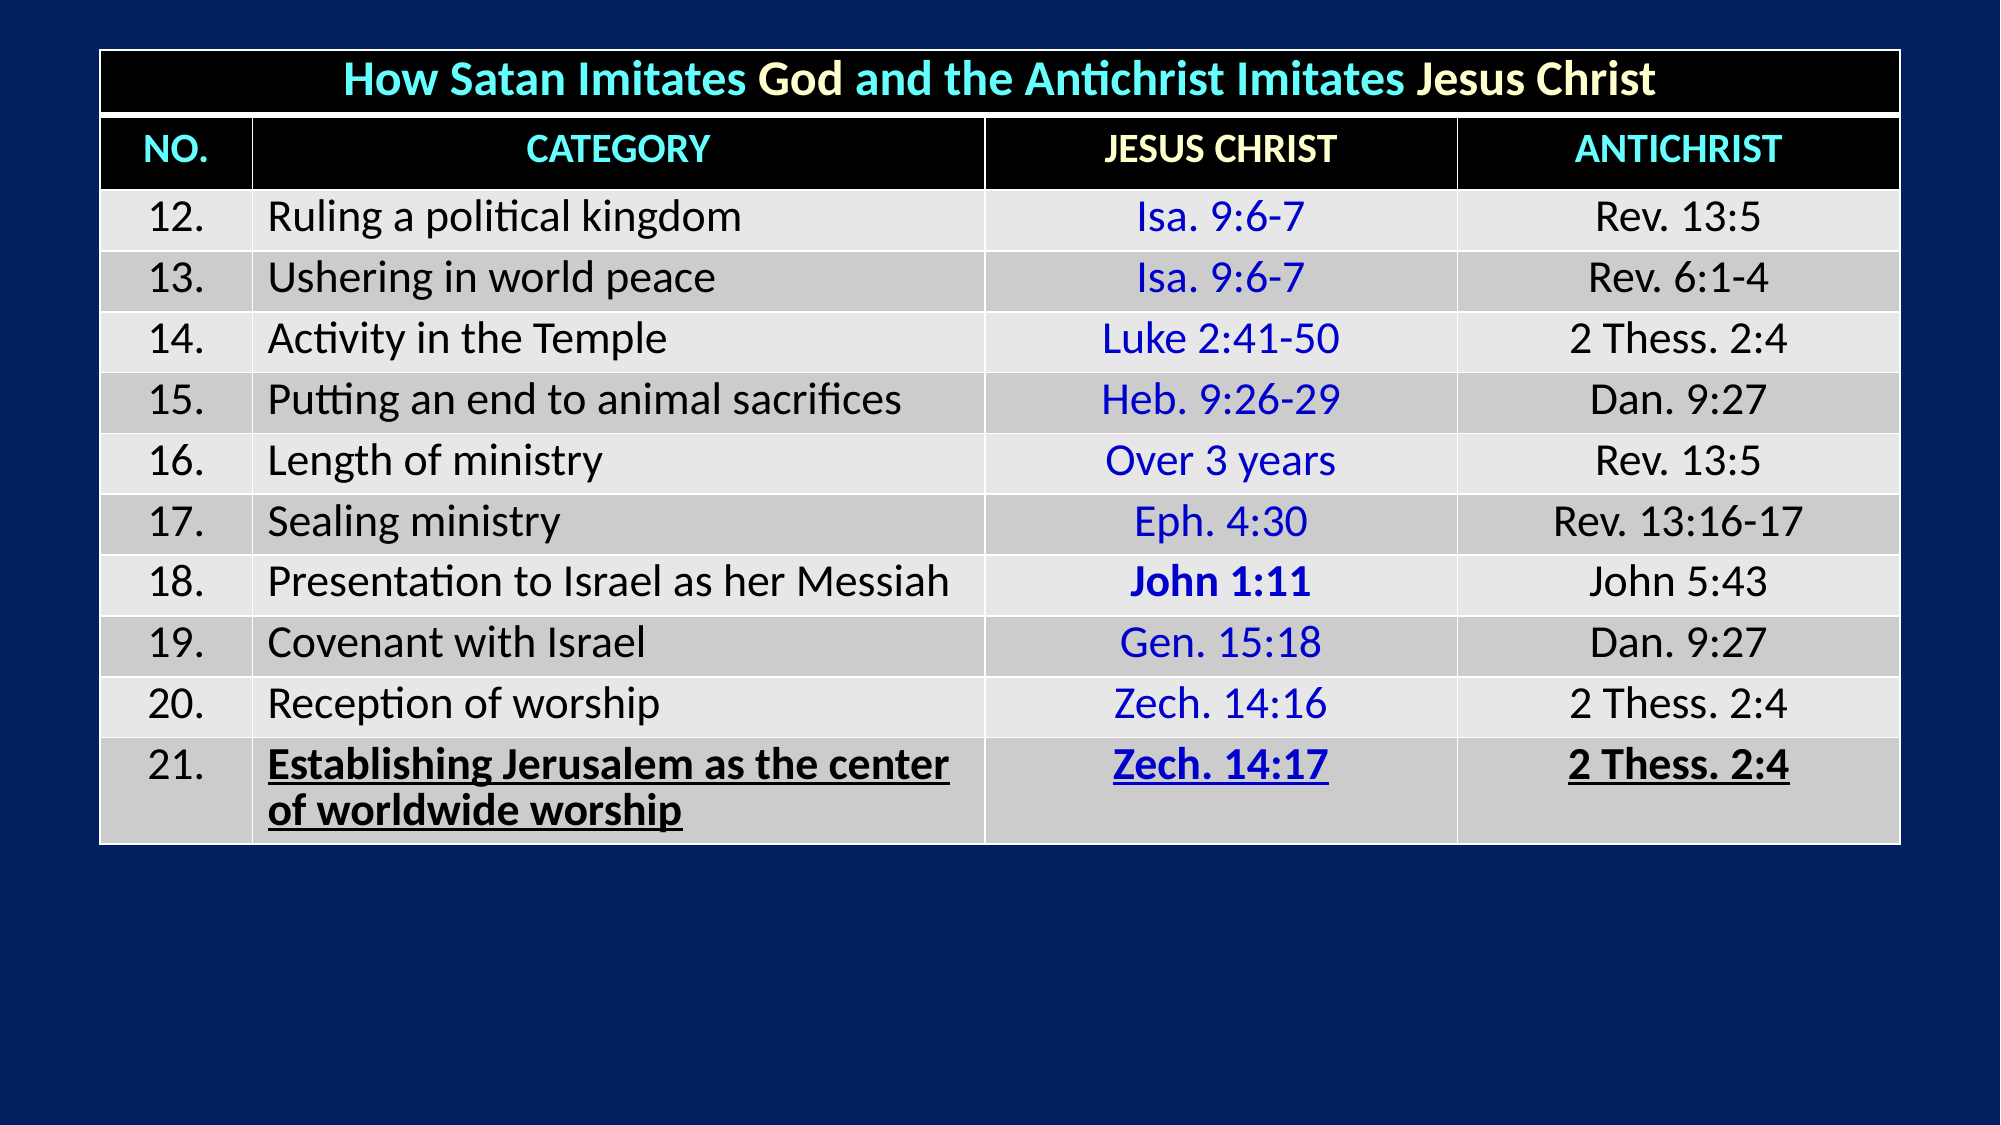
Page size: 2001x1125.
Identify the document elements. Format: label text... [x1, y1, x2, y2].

table_cell 20. [101, 678, 252, 737]
table_cell Dan. 9:27 [1458, 373, 1899, 433]
table_cell 13. [101, 252, 252, 311]
table_cell CATEGORY [253, 118, 984, 189]
table_cell Zech. 14:16 [986, 678, 1457, 737]
table_cell Isa. 9:6-7 [986, 252, 1457, 311]
table_cell Dan. 9:27 [1458, 617, 1899, 676]
table_cell NO. [101, 118, 252, 189]
table_cell Presentation to Israel as her Messiah [253, 556, 984, 615]
table_cell 17. [101, 495, 252, 554]
table_cell JESUS CHRIST [986, 118, 1457, 189]
table_cell 2 Thess. 2:4 [1458, 313, 1899, 372]
table_cell Zech. 14:17 [986, 738, 1457, 843]
table_cell Rev. 6:1-4 [1458, 252, 1899, 311]
table_cell Sealing ministry [253, 495, 984, 554]
table_cell Luke 2:41-50 [986, 313, 1457, 372]
table_cell Length of ministry [253, 434, 984, 493]
table_cell Eph. 4:30 [986, 495, 1457, 554]
table_cell John 5:43 [1458, 556, 1899, 615]
table_cell Ruling a political kingdom [253, 191, 984, 250]
table_cell 21. [101, 738, 252, 843]
table_header How Satan Imitates God and the Antichrist Imitates Jesus Christ [101, 51, 1899, 112]
table_cell 12. [101, 191, 252, 250]
table_cell Over 3 years [986, 434, 1457, 493]
table_cell Gen. 15:18 [986, 617, 1457, 676]
table_cell 16. [101, 434, 252, 493]
table_cell 18. [101, 556, 252, 615]
table_cell 15. [101, 373, 252, 433]
table_cell 19. [101, 617, 252, 676]
table_cell Putting an end to animal sacrifices [253, 373, 984, 433]
table_cell Ushering in world peace [253, 252, 984, 311]
table_cell 14. [101, 313, 252, 372]
table_cell 2 Thess. 2:4 [1458, 738, 1899, 843]
table_cell 2 Thess. 2:4 [1458, 678, 1899, 737]
table_cell ANTICHRIST [1458, 118, 1899, 189]
table_cell Establishing Jerusalem as the center of worldwide worship [253, 738, 984, 843]
table_cell Isa. 9:6-7 [986, 191, 1457, 250]
table_cell Covenant with Israel [253, 617, 984, 676]
table_cell Reception of worship [253, 678, 984, 737]
table_cell Rev. 13:5 [1458, 191, 1899, 250]
table_cell Rev. 13:5 [1458, 434, 1899, 493]
table_cell Rev. 13:16-17 [1458, 495, 1899, 554]
table_cell Activity in the Temple [253, 313, 984, 372]
table_cell Heb. 9:26-29 [986, 373, 1457, 433]
table_cell John 1:11 [986, 556, 1457, 615]
